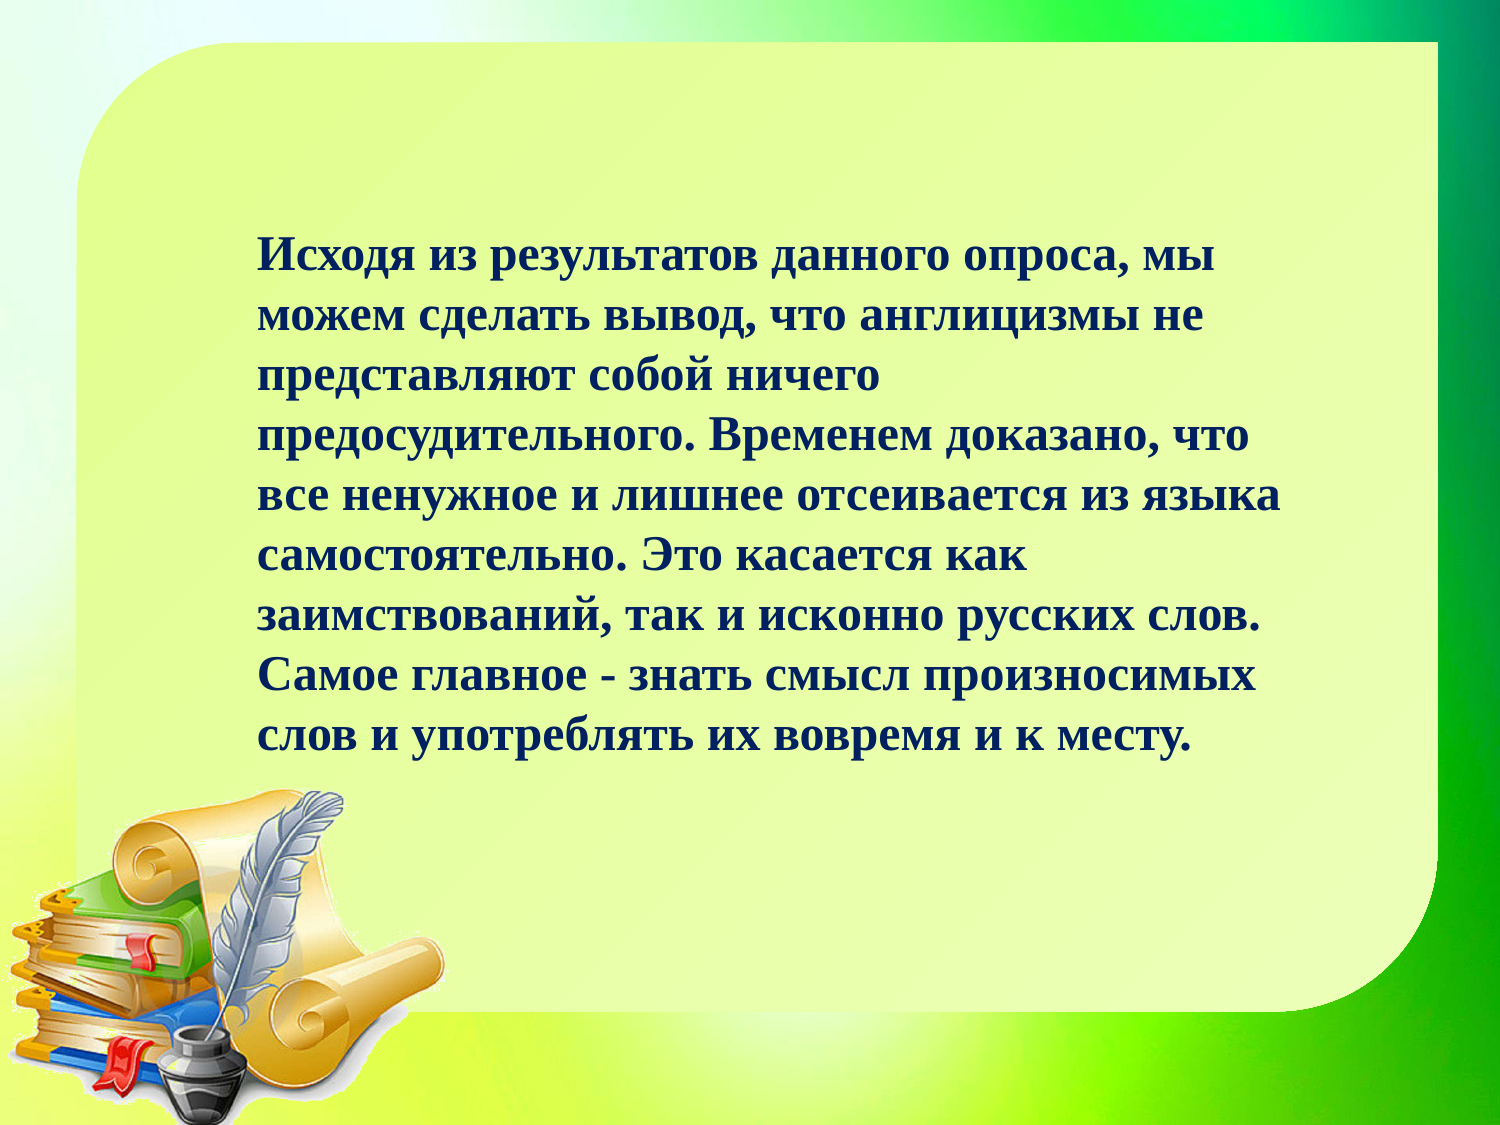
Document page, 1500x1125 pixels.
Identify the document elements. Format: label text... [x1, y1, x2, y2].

text_box Исходя из результатов данного опроса, мы можем сделать вывод, что англицизмы не представляют собой ничего предосудительного. Временем доказано, что все ненужное и лишнее отсеивается из языка самостоятельно. Это касается как заимствований, так и исконно русских слов. Самое главное - знать смысл произносимых слов и употреблять их вовремя и к месту. [242, 212, 1333, 768]
picture [0, 0, 1500, 1125]
